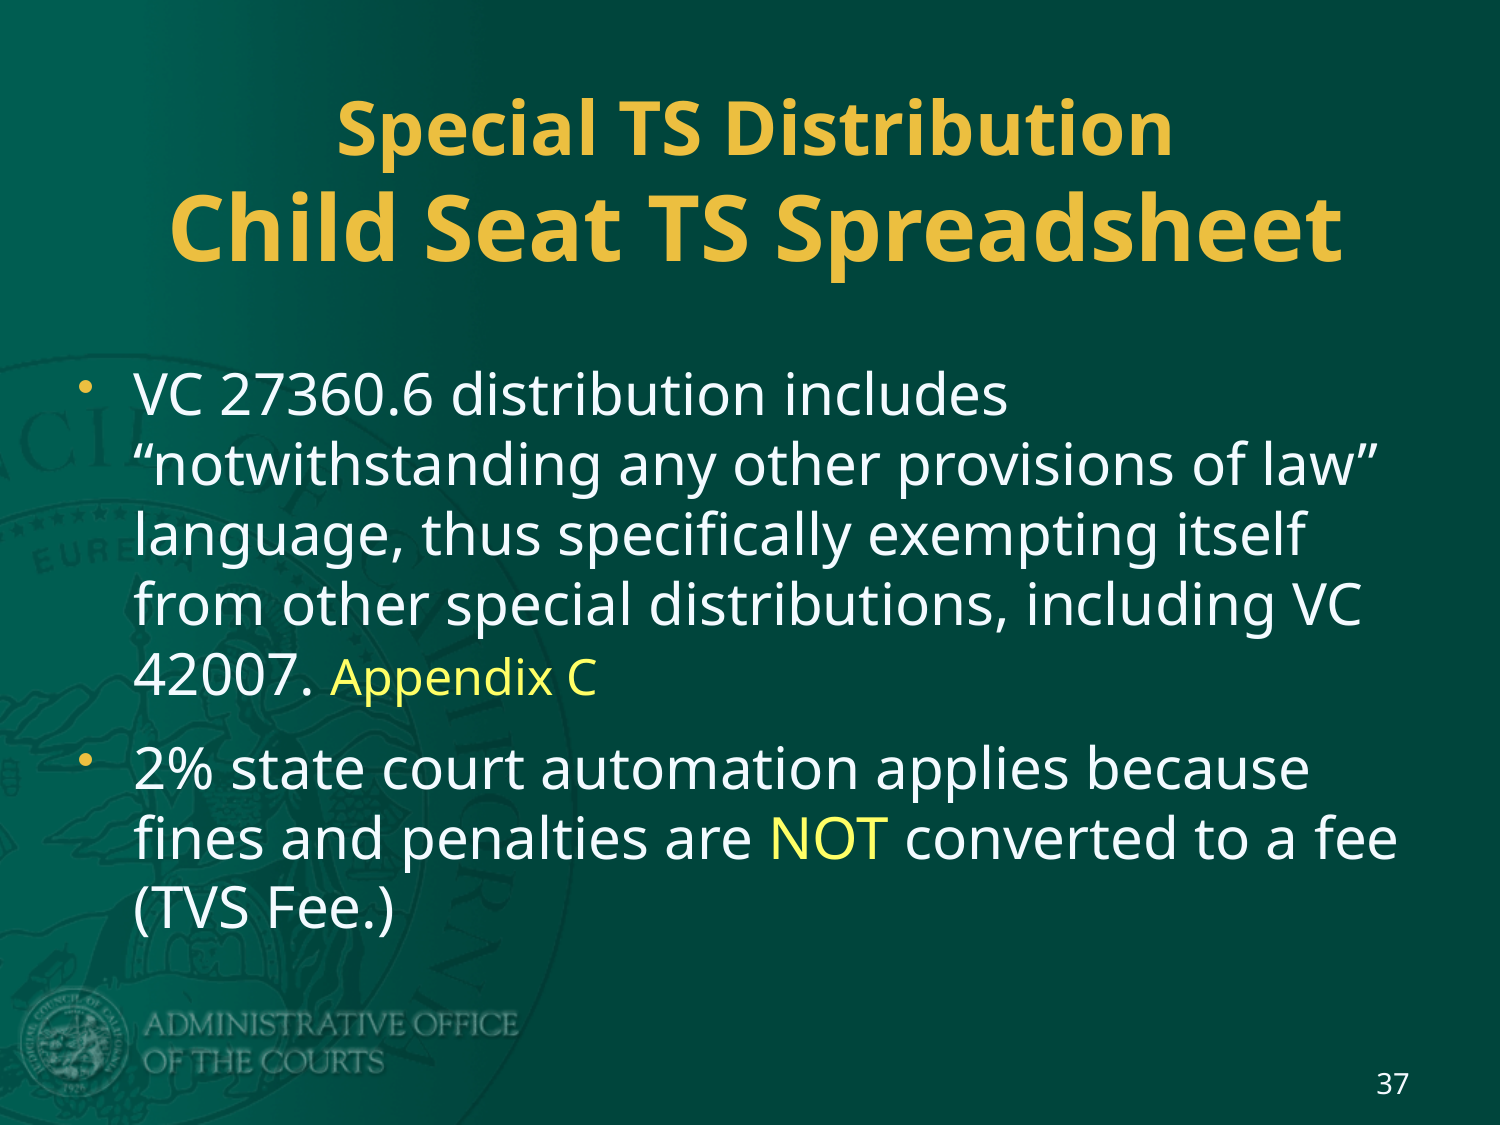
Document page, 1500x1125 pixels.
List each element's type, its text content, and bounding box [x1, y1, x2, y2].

slide_number 37 [1112, 1037, 1426, 1113]
list VC 27360.6 distribution includes “notwithstanding any other provisions of law” language, thus specifically exempting itself from other special distributions, including VC 42007. Appendix C 2% state court automation applies because fines and penalties are NOT converted to a fee (TVS Fee.) [62, 349, 1470, 1007]
picture [0, 0, 1500, 1125]
title Special TS Distribution Child Seat TS Spreadsheet [37, 62, 1476, 288]
